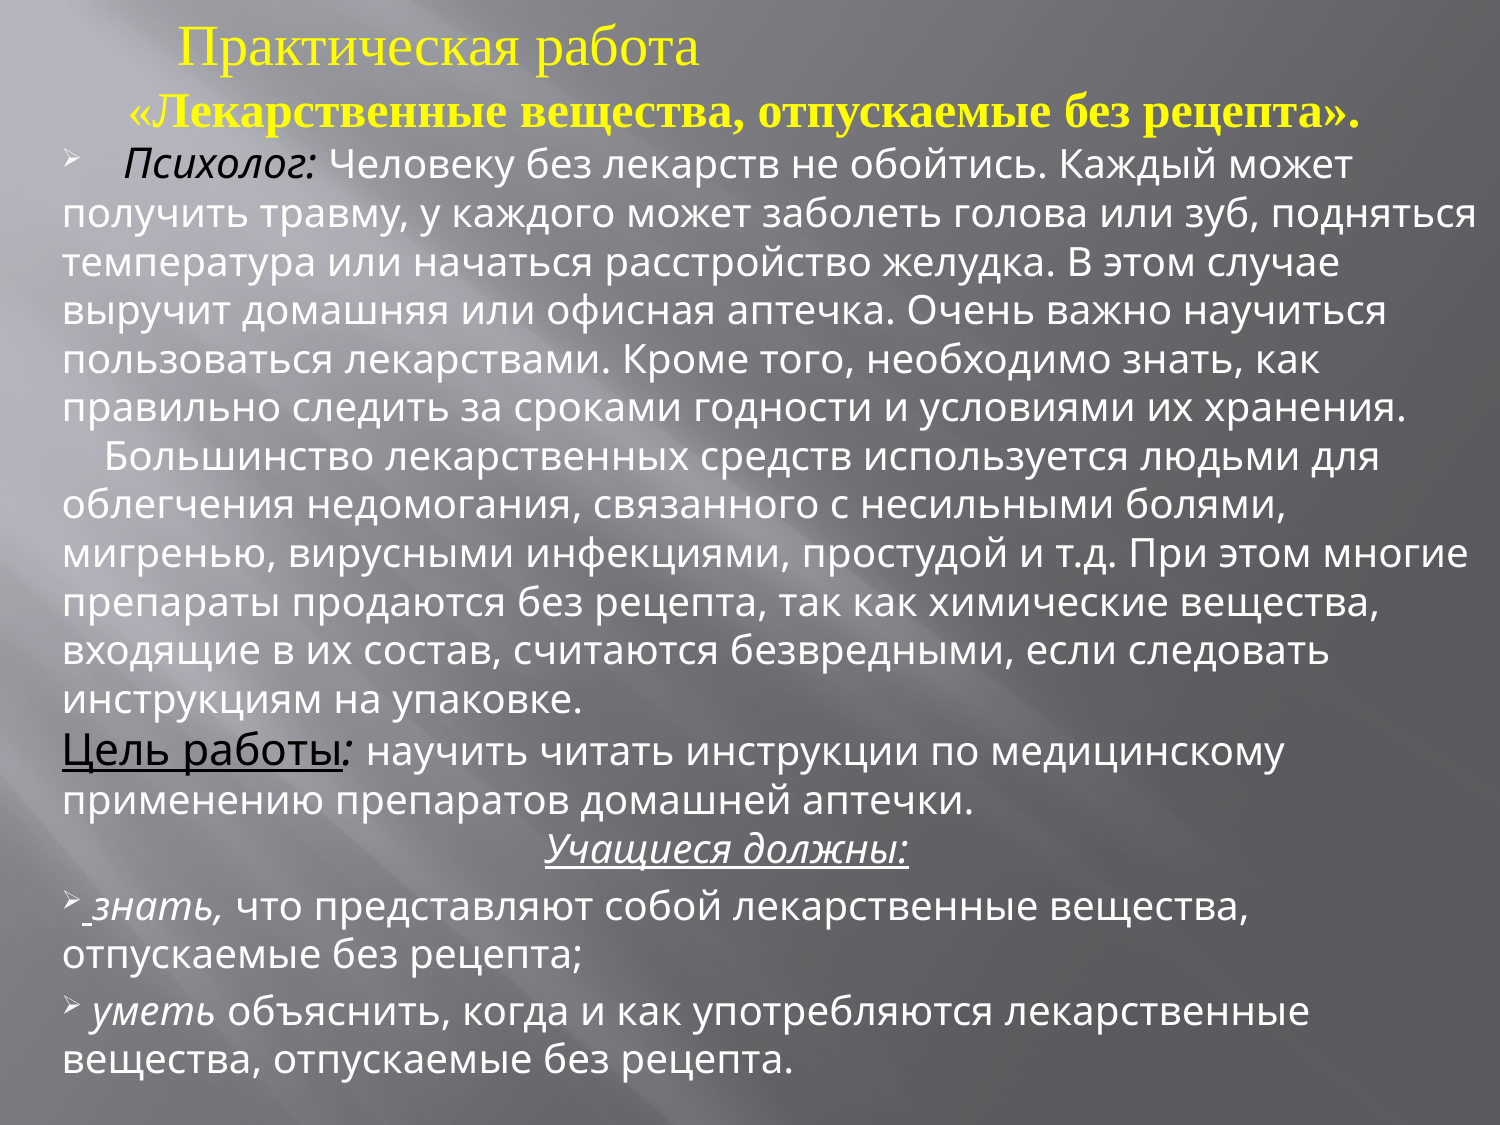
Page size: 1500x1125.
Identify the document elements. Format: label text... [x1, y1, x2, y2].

title Практическая работа «Лекарственные вещества, отпускаемые без рецепта». [69, 0, 1420, 128]
subtitle Психолог: Человеку без лекарств не обойтись. Каждый может получить травму, у каждого может заболеть голова или зуб, подняться температура или начаться расстройство желудка. В этом случае выручит домашняя или офисная аптечка. Очень важно научиться пользоваться лекарствами. Кроме того, необходимо знать, как правильно следить за сроками годности и условиями их хранения. Большинство лекарственных средств используется людьми для облегчения недомогания, связанного с несильными болями, мигренью, вирусными инфекциями, простудой и т.д. При этом многие препараты продаются без рецепта, так как химические вещества, входящие в их состав, считаются безвредными, если следовать инструкциям на упаковке. Цель работы: научить читать инструкции по медицинскому применению препаратов домашней аптечки. Учащиеся должны: знать, что представляют собой лекарственные вещества, отпускаемые без рецепта; уметь объяснить, когда и как употребляются лекарственные вещества, отпускаемые без рецепта. [46, 128, 1500, 1125]
